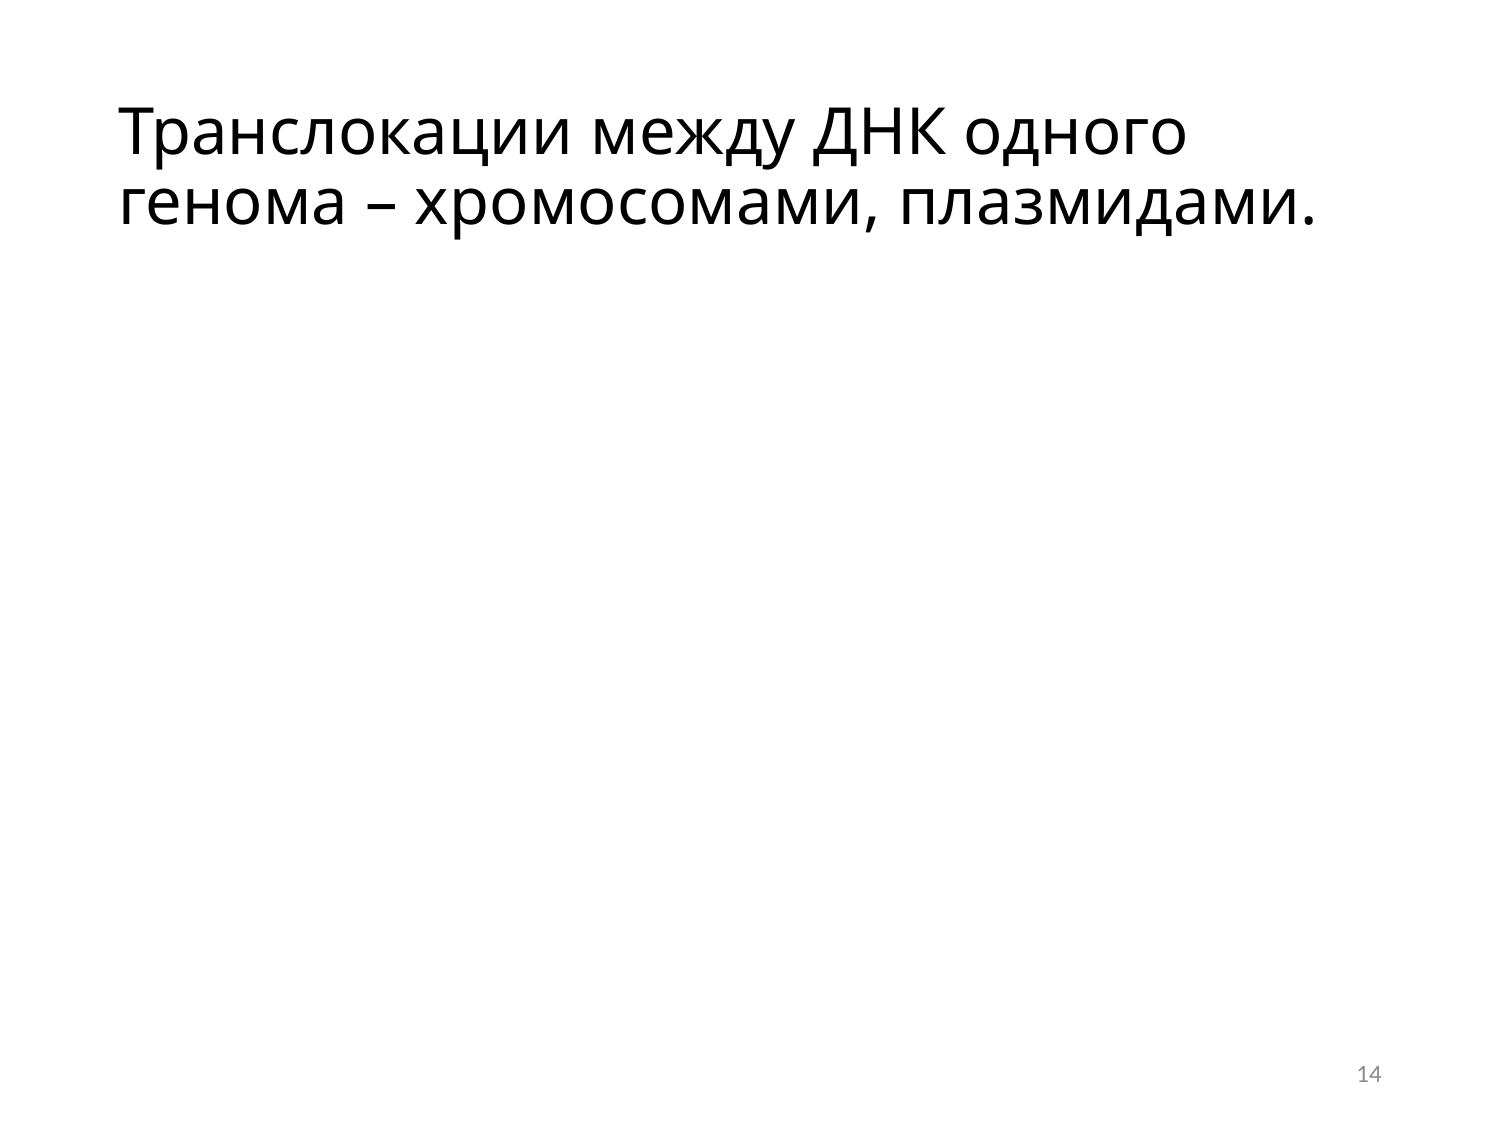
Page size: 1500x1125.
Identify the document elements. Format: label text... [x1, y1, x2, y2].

slide_number 14 [1059, 1042, 1397, 1103]
title Транслокации между ДНК одного генома – хромосомами, плазмидами. [103, 59, 1397, 278]
